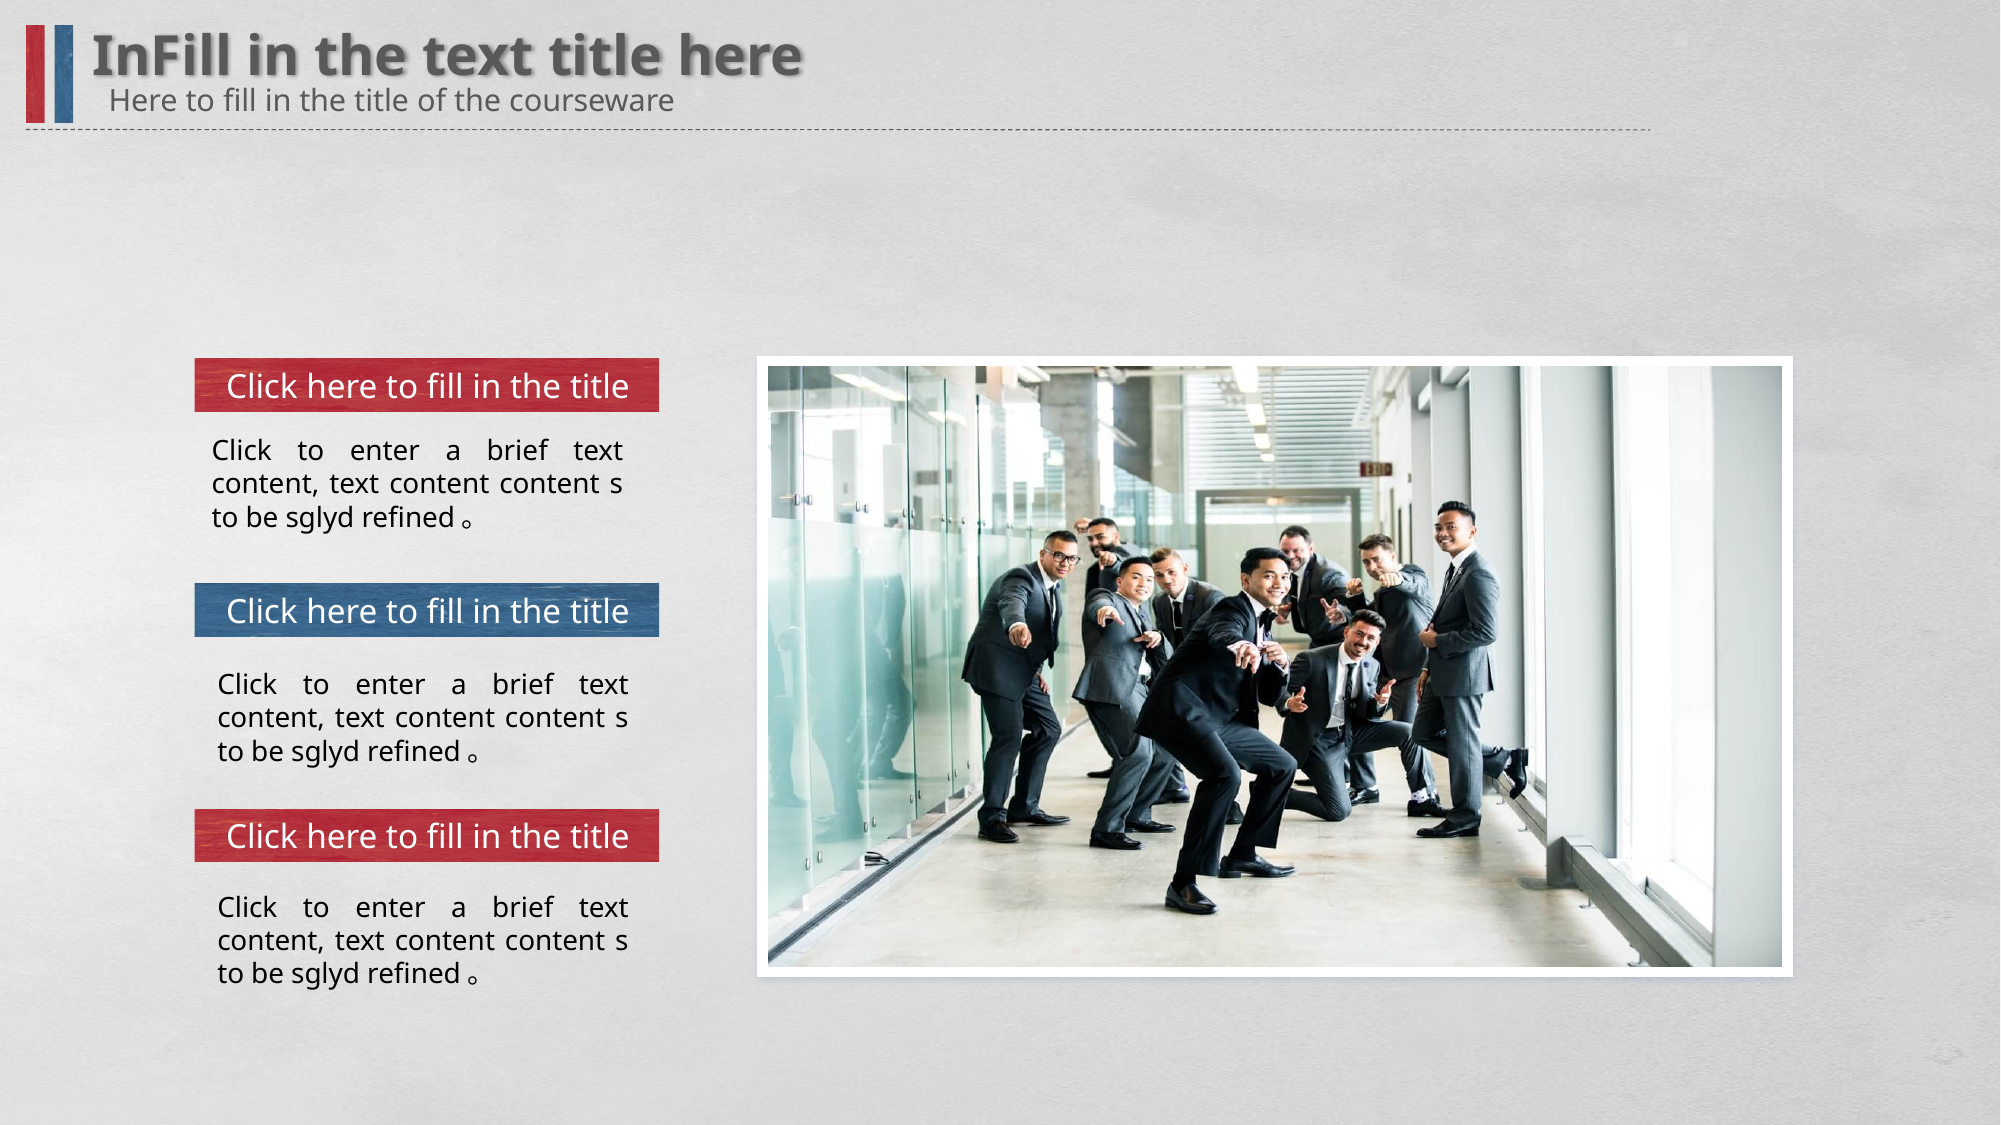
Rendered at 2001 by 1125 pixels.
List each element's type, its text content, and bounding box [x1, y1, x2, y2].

text_box [25, 25, 46, 124]
text_box Here to fill in the title of the courseware [93, 73, 690, 125]
text_box Click here to fill in the title [194, 809, 660, 862]
text_box Click to enter a brief text content, text content content s to be sglyd refined。 [196, 425, 638, 541]
text_box Click to enter a brief text content, text content content s to be sglyd refined。 [202, 659, 644, 774]
text_box Click to enter a brief text content, text content content s to be sglyd refined。 [202, 882, 644, 997]
text_box InFill in the text title here [78, 12, 1037, 95]
text_box Click here to fill in the title [194, 358, 660, 412]
text_box [54, 25, 74, 124]
picture [0, 0, 2001, 1125]
text_box Click here to fill in the title [194, 583, 660, 637]
text_box [762, 361, 1788, 972]
